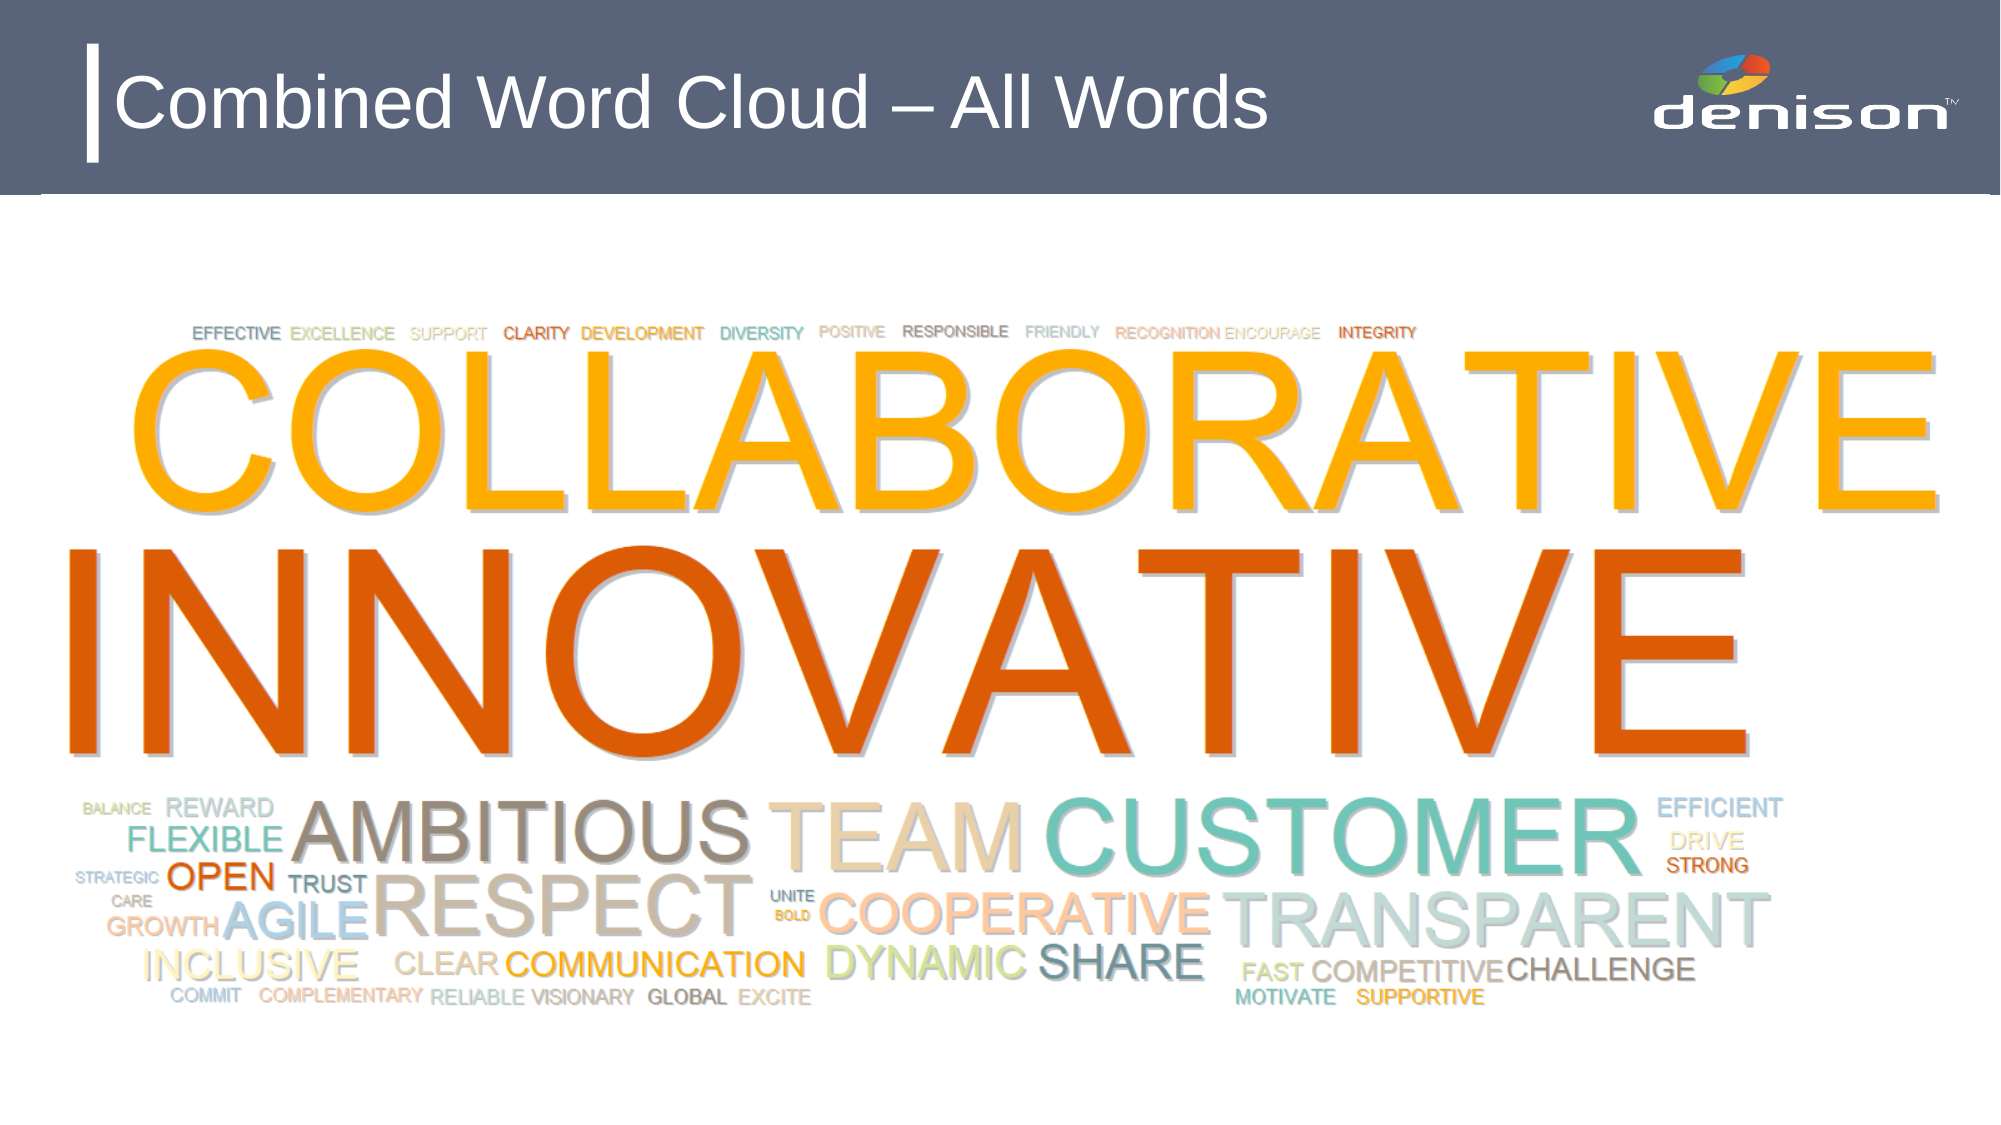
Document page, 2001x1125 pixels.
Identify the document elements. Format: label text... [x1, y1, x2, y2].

picture [41, 194, 1990, 1049]
title Combined Word Cloud – All Words [98, 13, 1644, 194]
